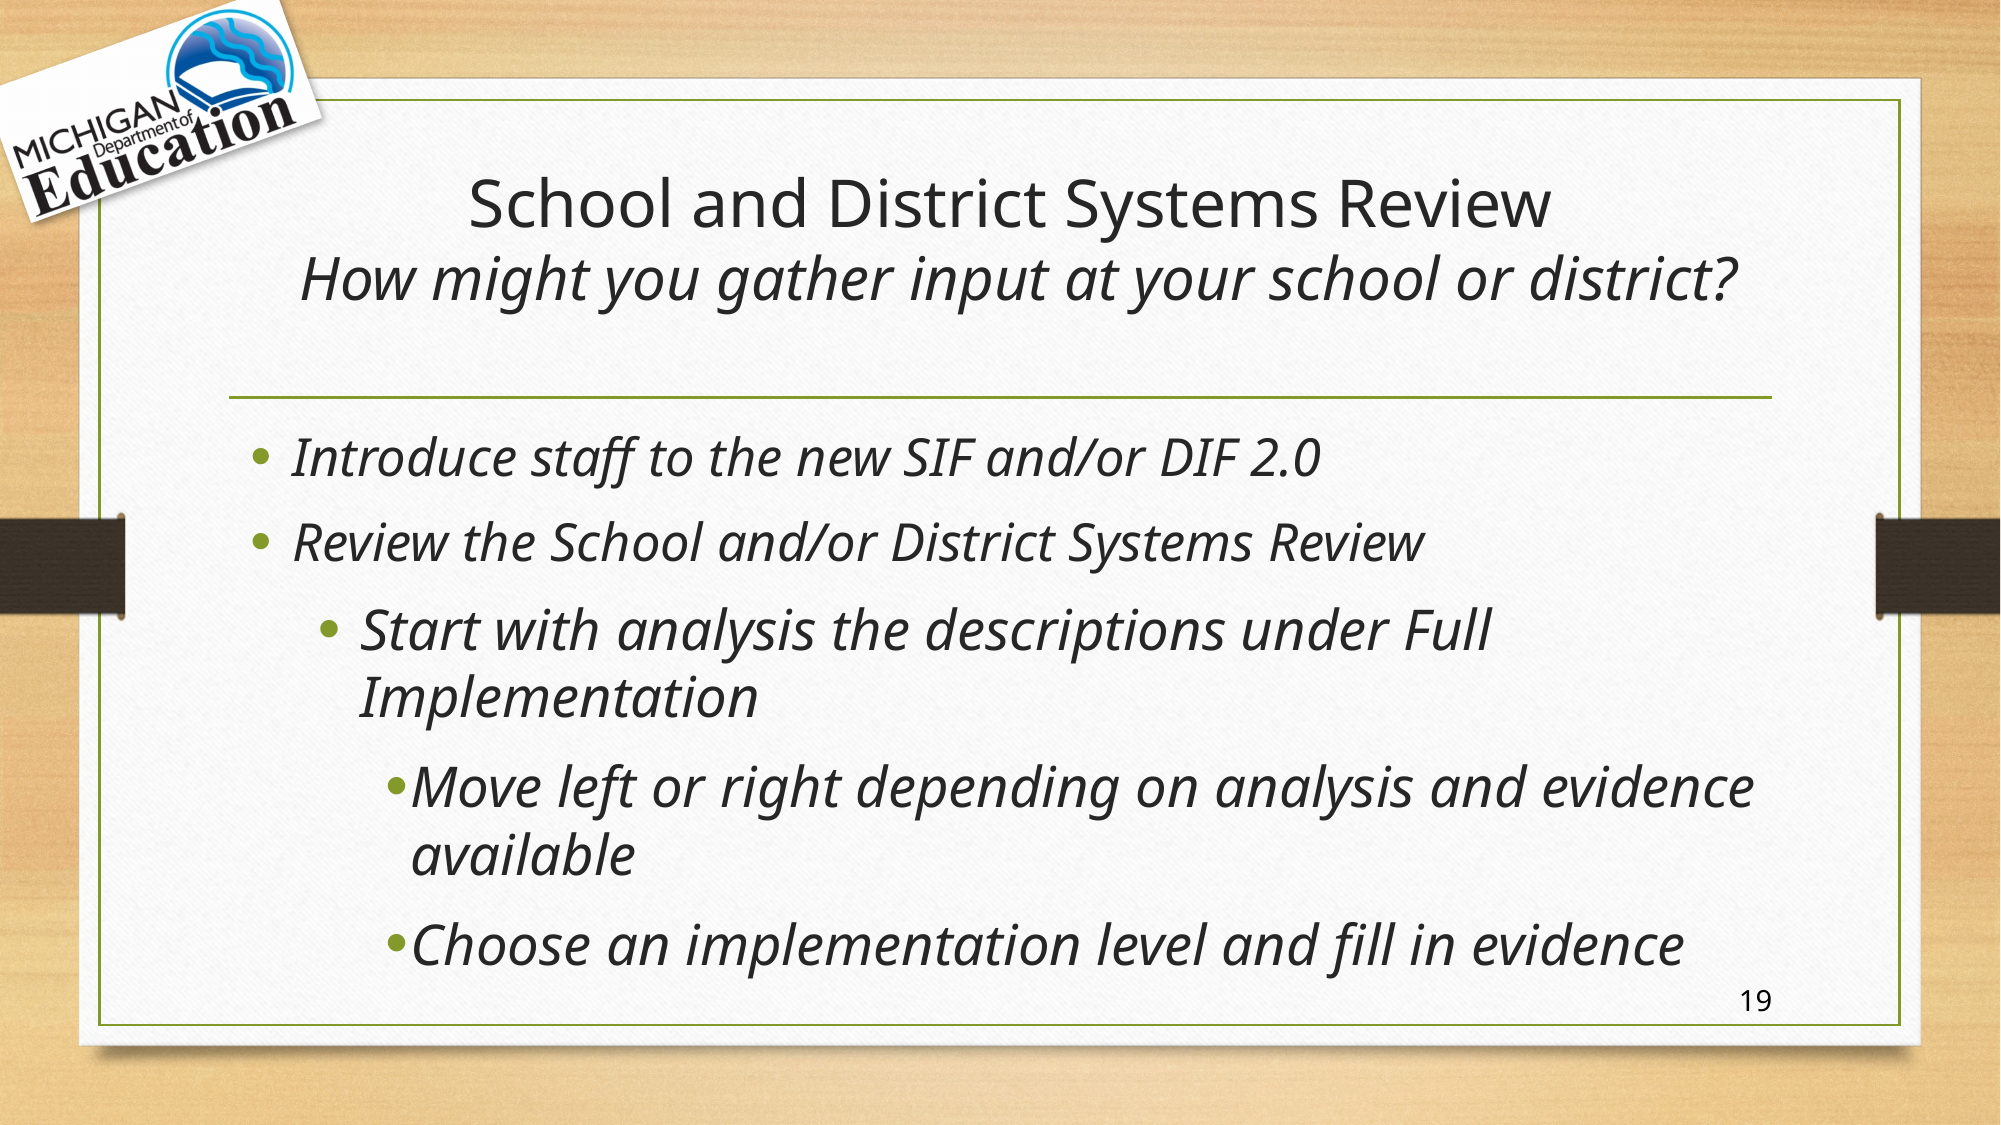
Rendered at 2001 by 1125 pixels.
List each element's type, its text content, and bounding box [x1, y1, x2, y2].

title School and District Systems Review How might you gather input at your school or district? [207, 129, 1832, 344]
picture [0, 0, 2001, 1125]
slide_number 19 [1698, 979, 1788, 1025]
list Introduce staff to the new SIF and/or DIF 2.0 Review the School and/or District Systems Review Start with analysis the descriptions under Full Implementation Move left or right depending on analysis and evidence available Choose an implementation level and fill in evidence [167, 416, 1869, 996]
